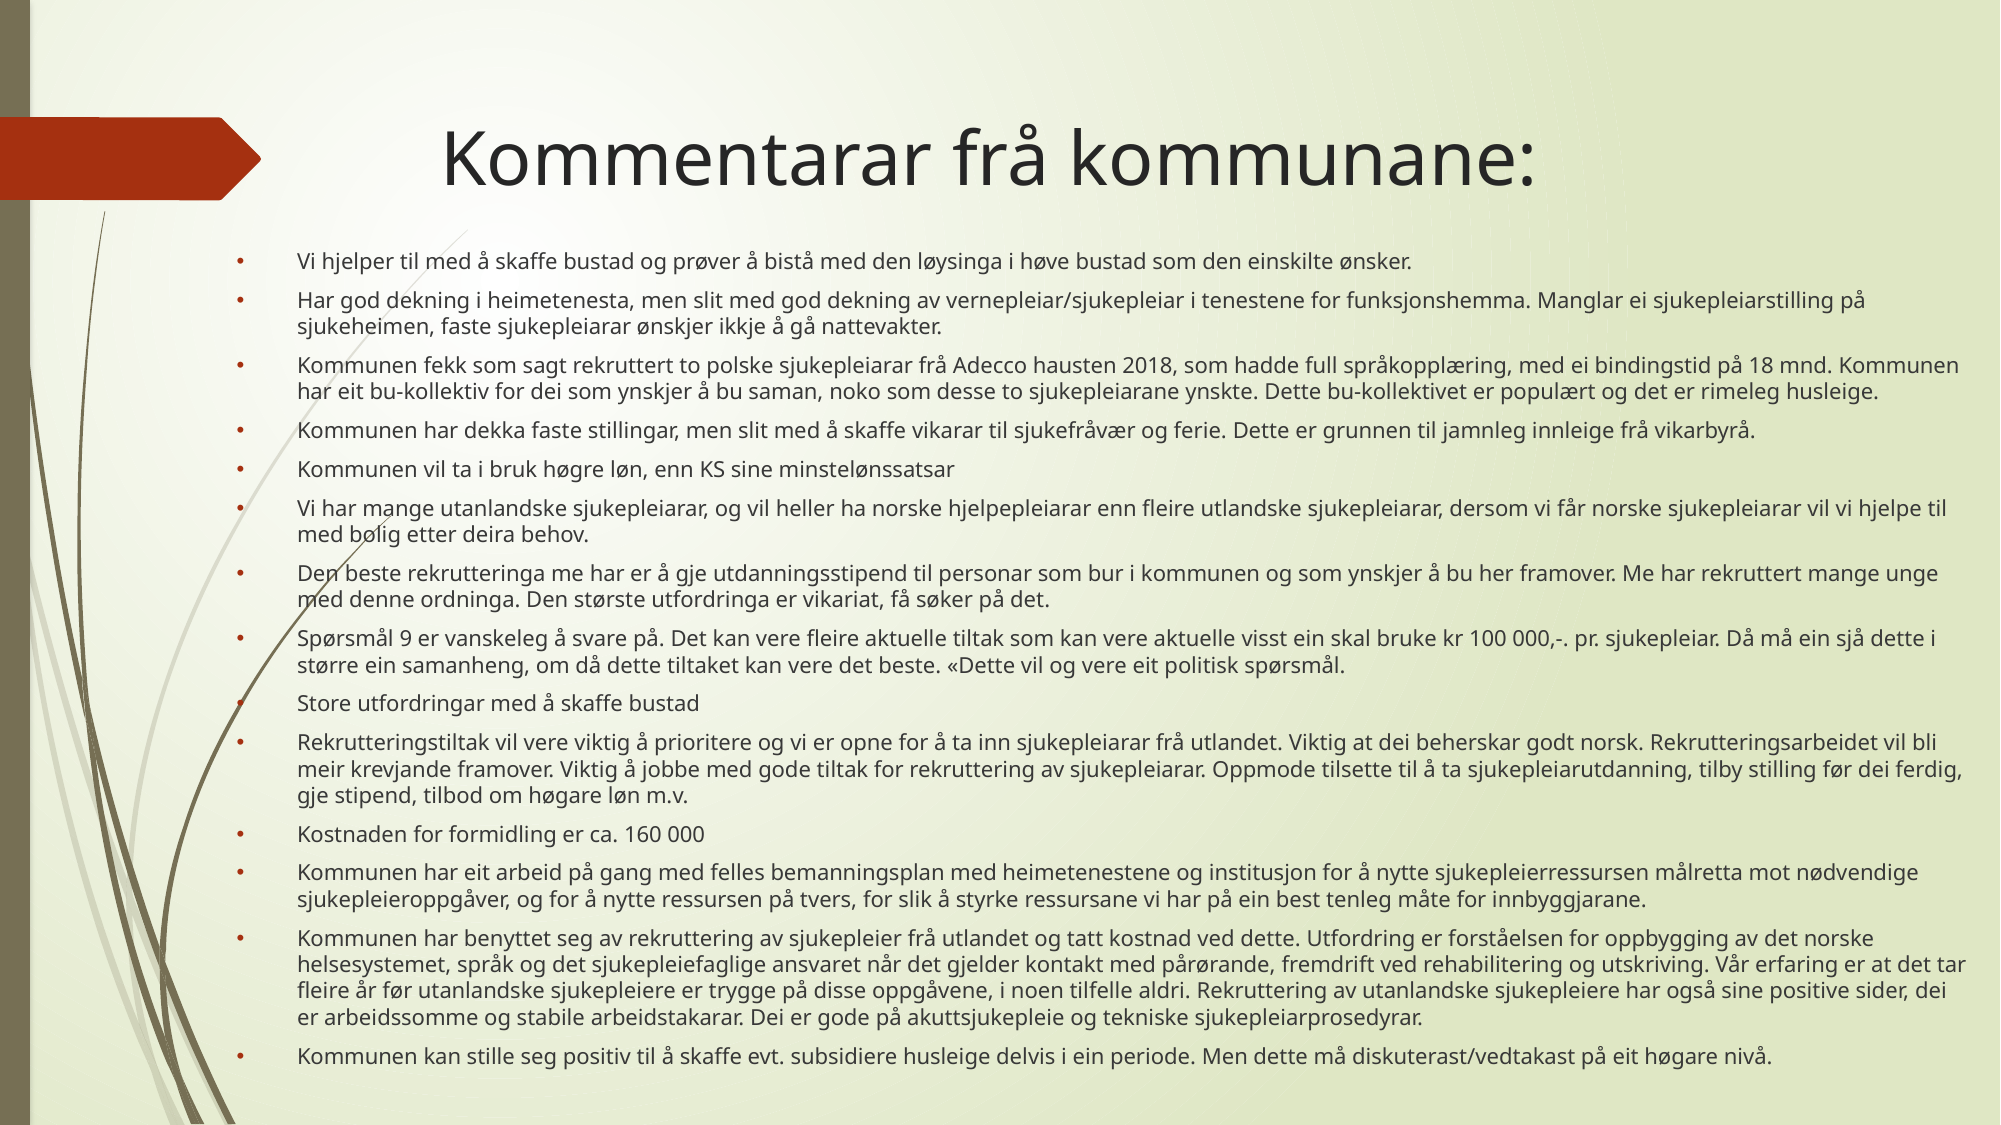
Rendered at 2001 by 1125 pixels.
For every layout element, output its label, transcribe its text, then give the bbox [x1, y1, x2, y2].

title Kommentarar frå kommunane: [425, 102, 1888, 239]
list Vi hjelper til med å skaffe bustad og prøver å bistå med den løysinga i høve bustad som den einskilte ønsker. Har god dekning i heimetenesta, men slit med god dekning av vernepleiar/sjukepleiar i tenestene for funksjonshemma. Manglar ei sjukepleiarstilling på sjukeheimen, faste sjukepleiarar ønskjer ikkje å gå nattevakter. Kommunen fekk som sagt rekruttert to polske sjukepleiarar frå Adecco hausten 2018, som hadde full språkopplæring, med ei bindingstid på 18 mnd. Kommunen har eit bu-kollektiv for dei som ynskjer å bu saman, noko som desse to sjukepleiarane ynskte. Dette bu-kollektivet er populært og det er rimeleg husleige. Kommunen har dekka faste stillingar, men slit med å skaffe vikarar til sjukefråvær og ferie. Dette er grunnen til jamnleg innleige frå vikarbyrå. Kommunen vil ta i bruk høgre løn, enn KS sine minstelønssatsar Vi har mange utanlandske sjukepleiarar, og vil heller ha norske hjelpepleiarar enn fleire utlandske sjukepleiarar, dersom vi får norske sjukepleiarar vil vi hjelpe til med bolig etter deira behov. Den beste rekrutteringa me har er å gje utdanningsstipend til personar som bur i kommunen og som ynskjer å bu her framover. Me har rekruttert mange unge med denne ordninga. Den største utfordringa er vikariat, få søker på det. Spørsmål 9 er vanskeleg å svare på. Det kan vere fleire aktuelle tiltak som kan vere aktuelle visst ein skal bruke kr 100 000,-. pr. sjukepleiar. Då må ein sjå dette i større ein samanheng, om då dette tiltaket kan vere det beste. «Dette vil og vere eit politisk spørsmål. Store utfordringar med å skaffe bustad Rekrutteringstiltak vil vere viktig å prioritere og vi er opne for å ta inn sjukepleiarar frå utlandet. Viktig at dei beherskar godt norsk. Rekrutteringsarbeidet vil bli meir krevjande framover. Viktig å jobbe med gode tiltak for rekruttering av sjukepleiarar. Oppmode tilsette til å ta sjukepleiarutdanning, tilby stilling før dei ferdig, gje stipend, tilbod om høgare løn m.v. Kostnaden for formidling er ca. 160 000 Kommunen har eit arbeid på gang med felles bemanningsplan med heimetenestene og institusjon for å nytte sjukepleierressursen målretta mot nødvendige sjukepleieroppgåver, og for å nytte ressursen på tvers, for slik å styrke ressursane vi har på ein best tenleg måte for innbyggjarane. Kommunen har benyttet seg av rekruttering av sjukepleier frå utlandet og tatt kostnad ved dette. Utfordring er forståelsen for oppbygging av det norske helsesystemet, språk og det sjukepleiefaglige ansvaret når det gjelder kontakt med pårørande, fremdrift ved rehabilitering og utskriving. Vår erfaring er at det tar fleire år før utanlandske sjukepleiere er trygge på disse oppgåvene, i noen tilfelle aldri. Rekruttering av utanlandske sjukepleiere har også sine positive sider, dei er arbeidssomme og stabile arbeidstakarar. Dei er gode på akuttsjukepleie og tekniske sjukepleiarprosedyrar. Kommunen kan stille seg positiv til å skaffe evt. subsidiere husleige delvis i ein periode. Men dette må diskuterast/vedtakast på eit høgare nivå. [221, 239, 1990, 1101]
